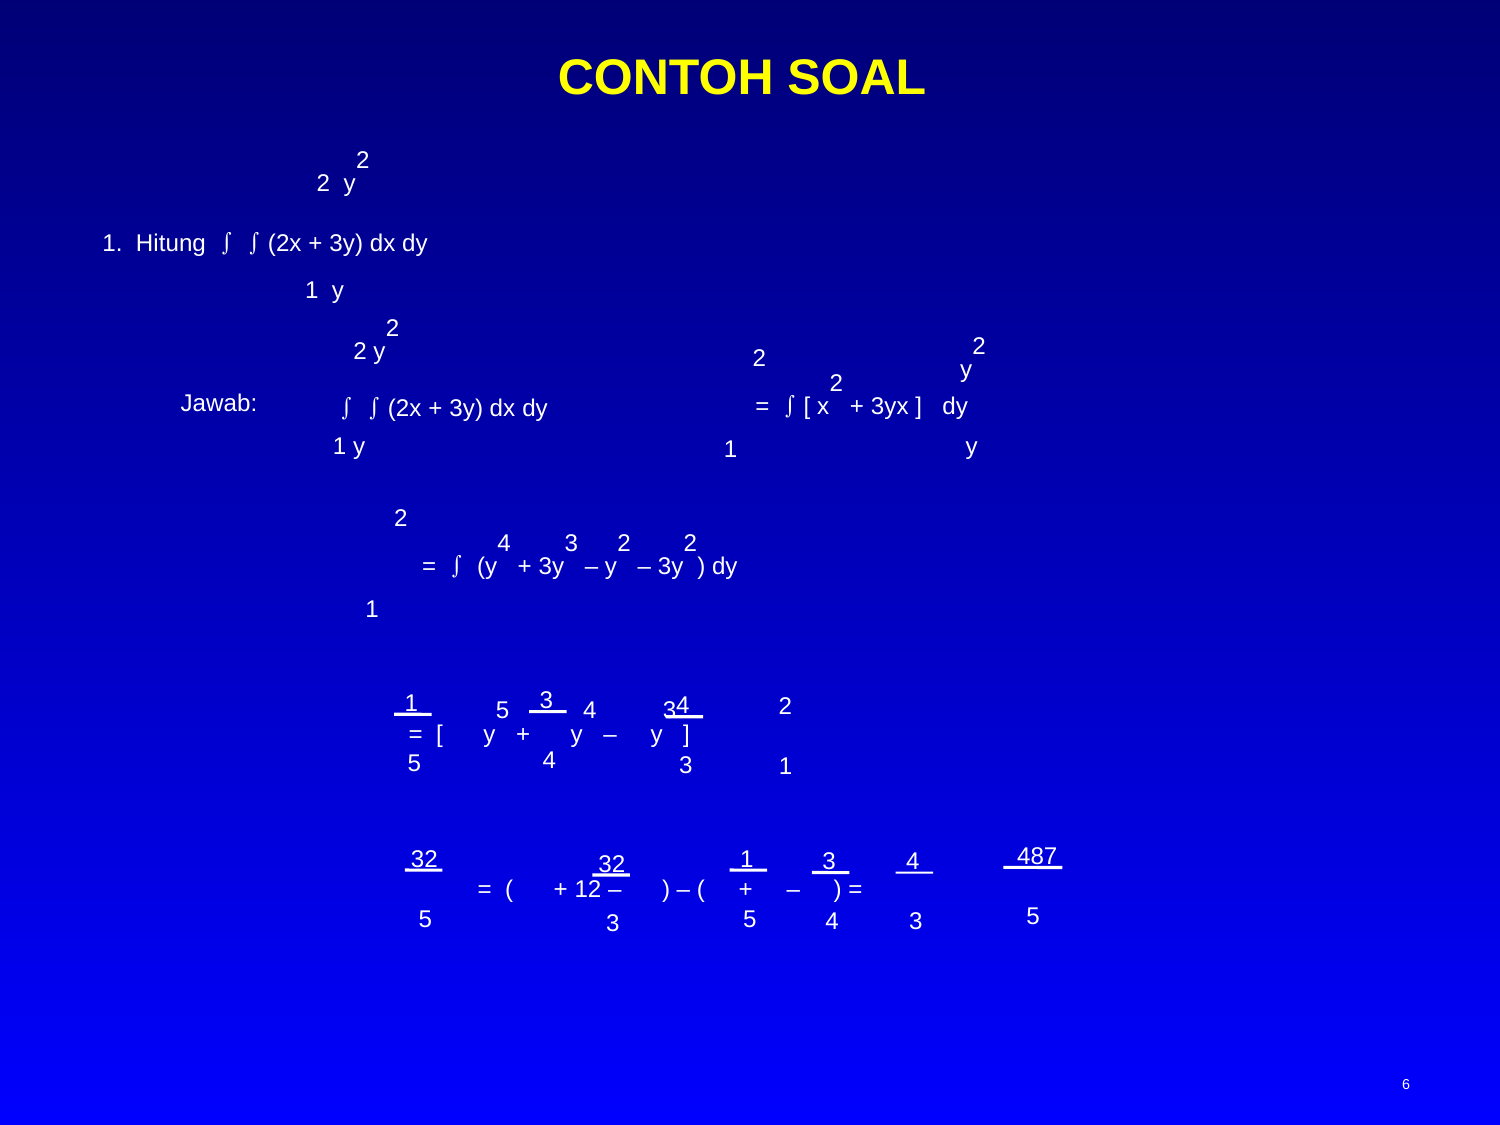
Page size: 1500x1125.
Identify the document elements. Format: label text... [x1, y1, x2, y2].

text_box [317, 804, 1088, 938]
text_box Jawab: [165, 351, 273, 424]
title CONTOH SOAL [399, 36, 1085, 240]
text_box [312, 467, 855, 624]
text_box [87, 131, 676, 306]
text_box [305, 648, 813, 781]
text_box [305, 299, 713, 461]
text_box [673, 307, 1051, 464]
slide_number 6 [1074, 1024, 1426, 1101]
